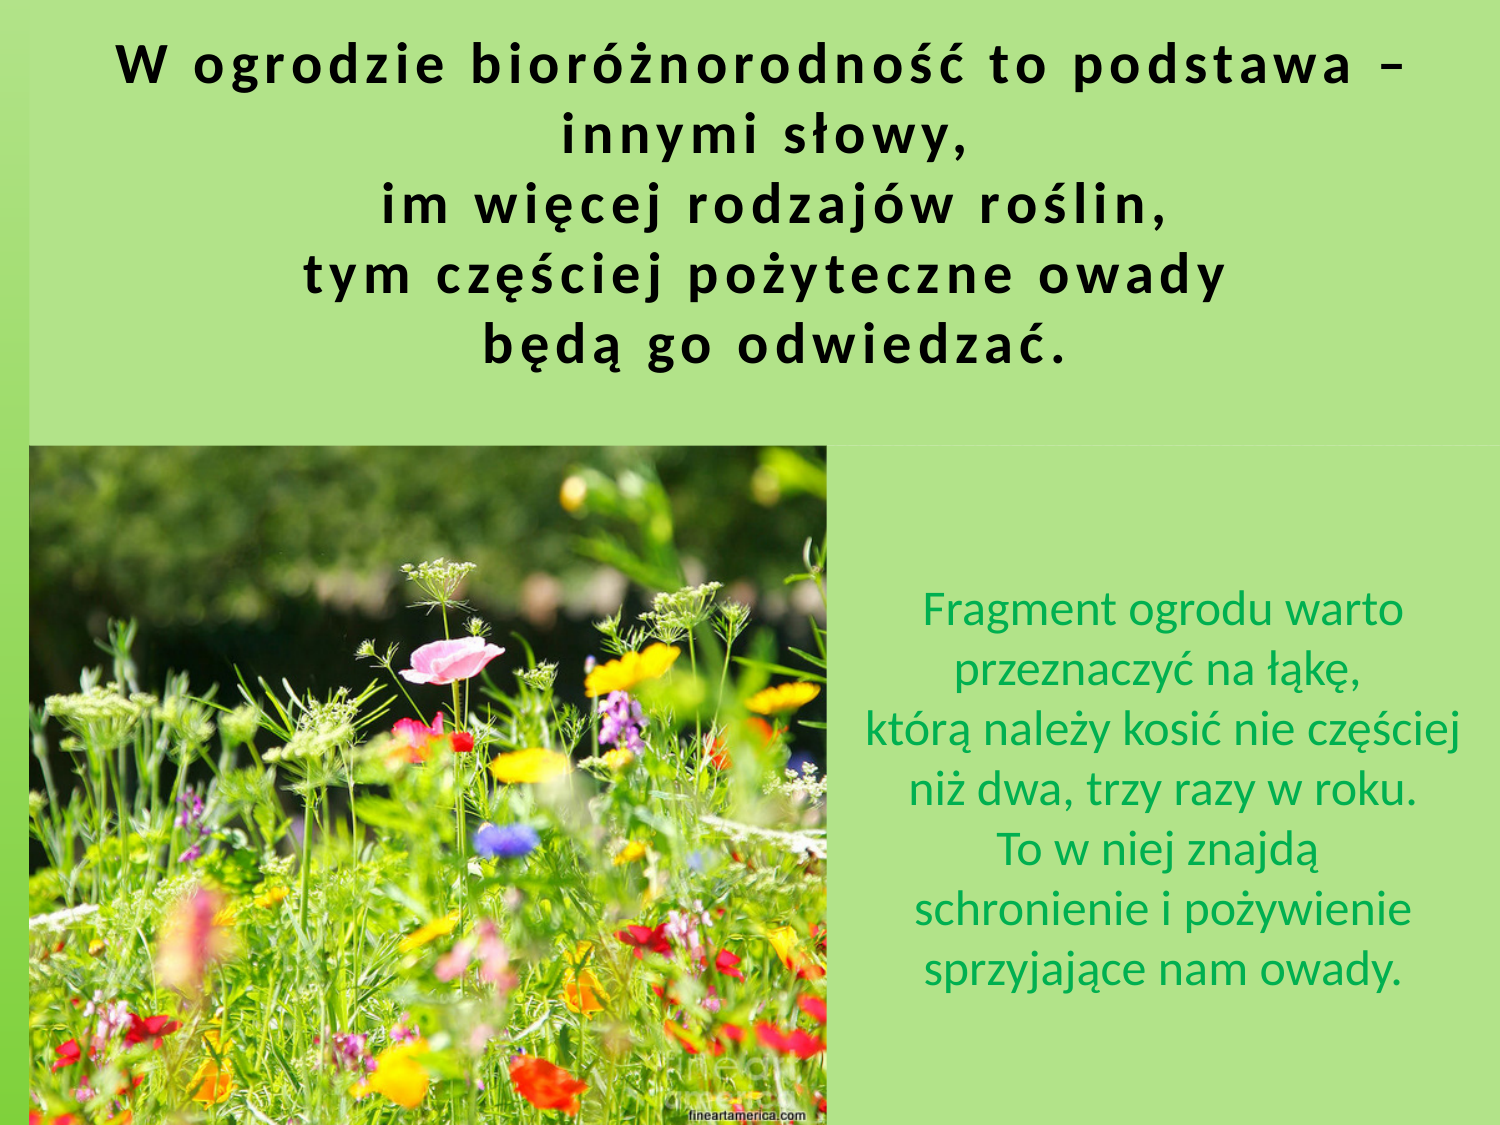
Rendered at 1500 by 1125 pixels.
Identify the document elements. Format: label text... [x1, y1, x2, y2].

text_box Fragment ogrodu warto przeznaczyć na łąkę, którą należy kosić nie częściej niż dwa, trzy razy w roku. To w niej znajdą schronienie i pożywienie sprzyjające nam owady. [825, 444, 1500, 1125]
text_box W ogrodzie bioróżnorodność to podstawa – innymi słowy, im więcej rodzajów roślin, tym częściej pożyteczne owady będą go odwiedzać. [28, 0, 1500, 444]
picture [29, 445, 827, 1125]
